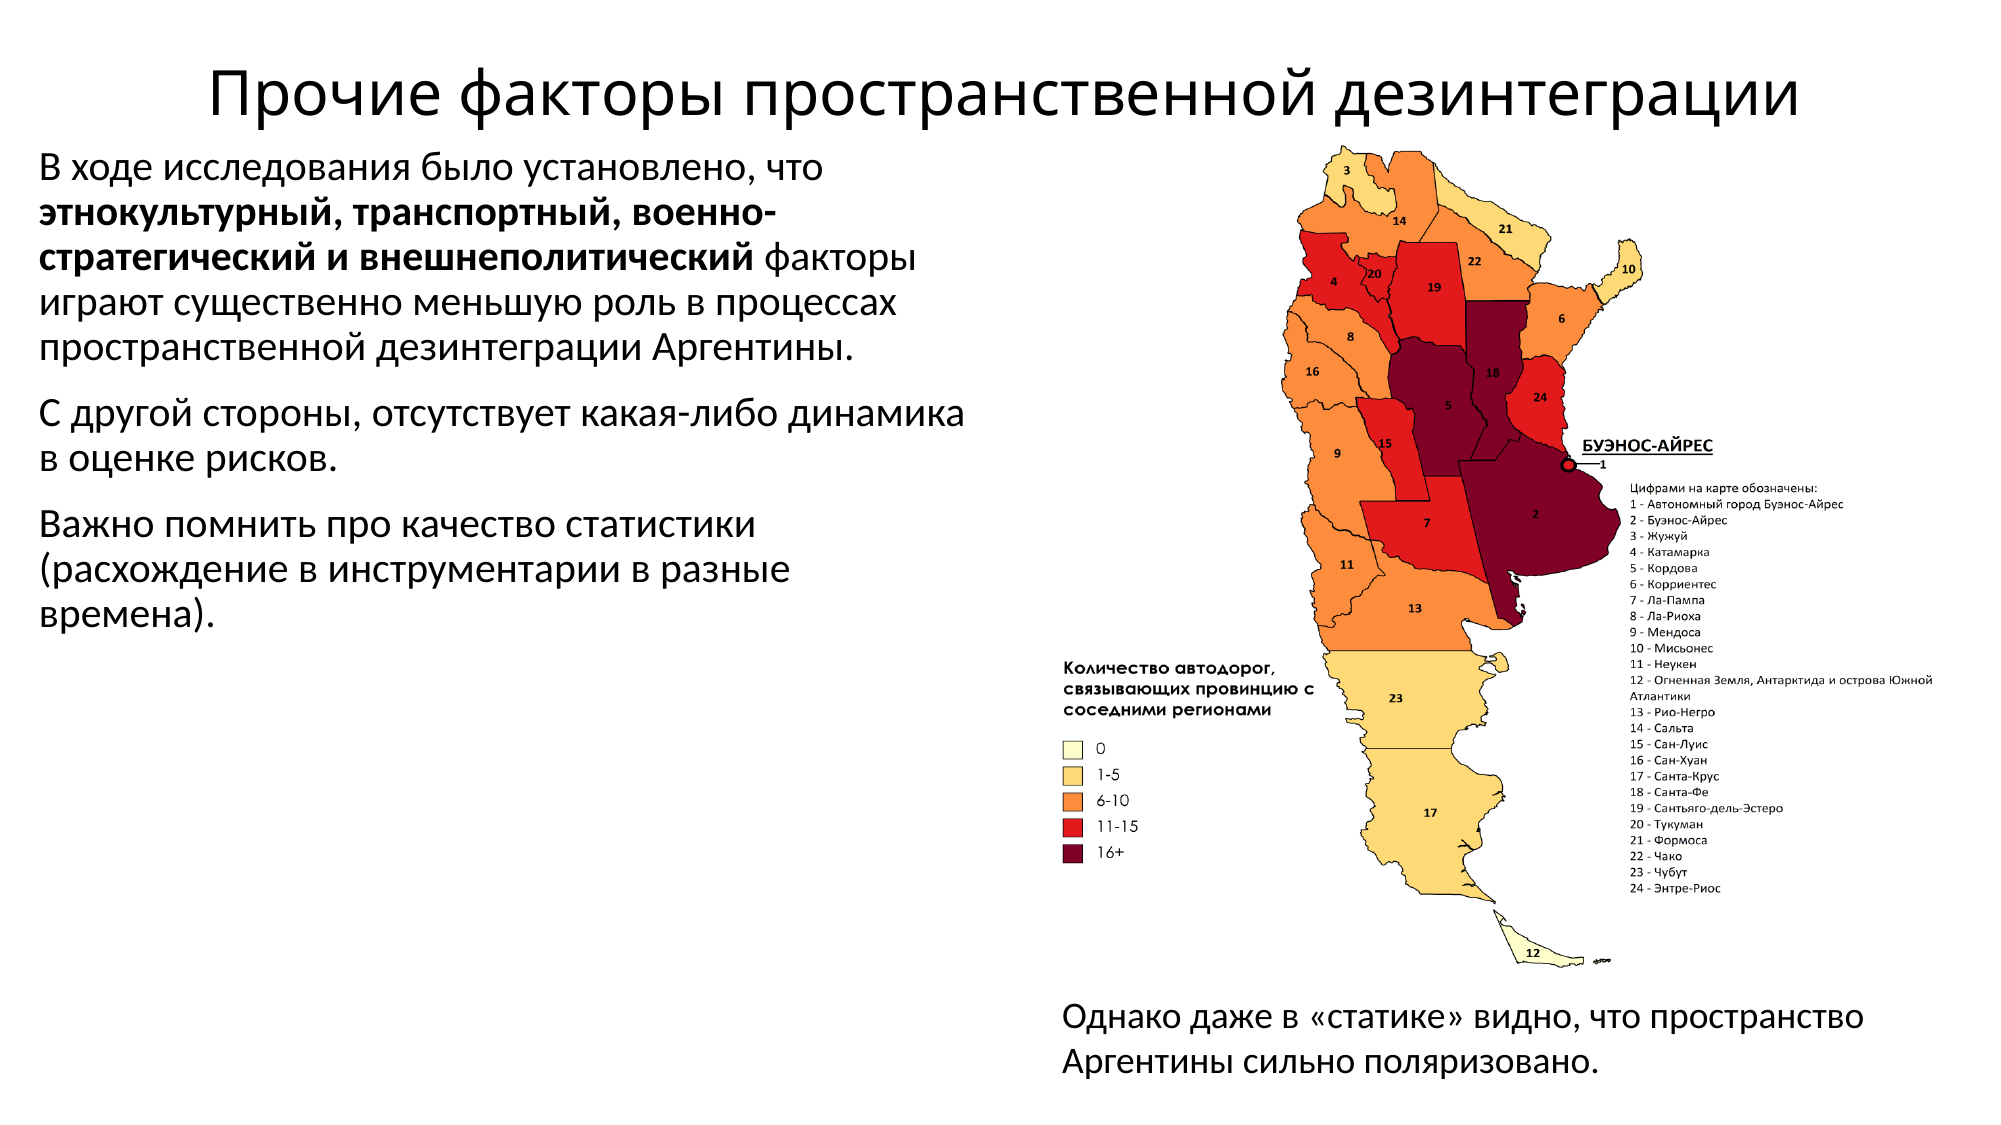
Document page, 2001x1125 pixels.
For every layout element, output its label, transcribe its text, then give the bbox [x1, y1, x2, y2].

title Прочие факторы пространственной дезинтеграции [10, 0, 2000, 192]
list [1008, 137, 1941, 985]
text_box Однако даже в «статике» видно, что пространство Аргентины сильно поляризовано. [1047, 983, 1961, 1089]
list В ходе исследования было установлено, что этнокультурный, транспортный, военно-стратегический и внешнеполитический факторы играют существенно меньшую роль в процессах пространственной дезинтеграции Аргентины. С другой стороны, отсутствует какая-либо динамика в оценке рисков. Важно помнить про качество статистики (расхождение в инструментарии в разные времена). [23, 136, 988, 1014]
